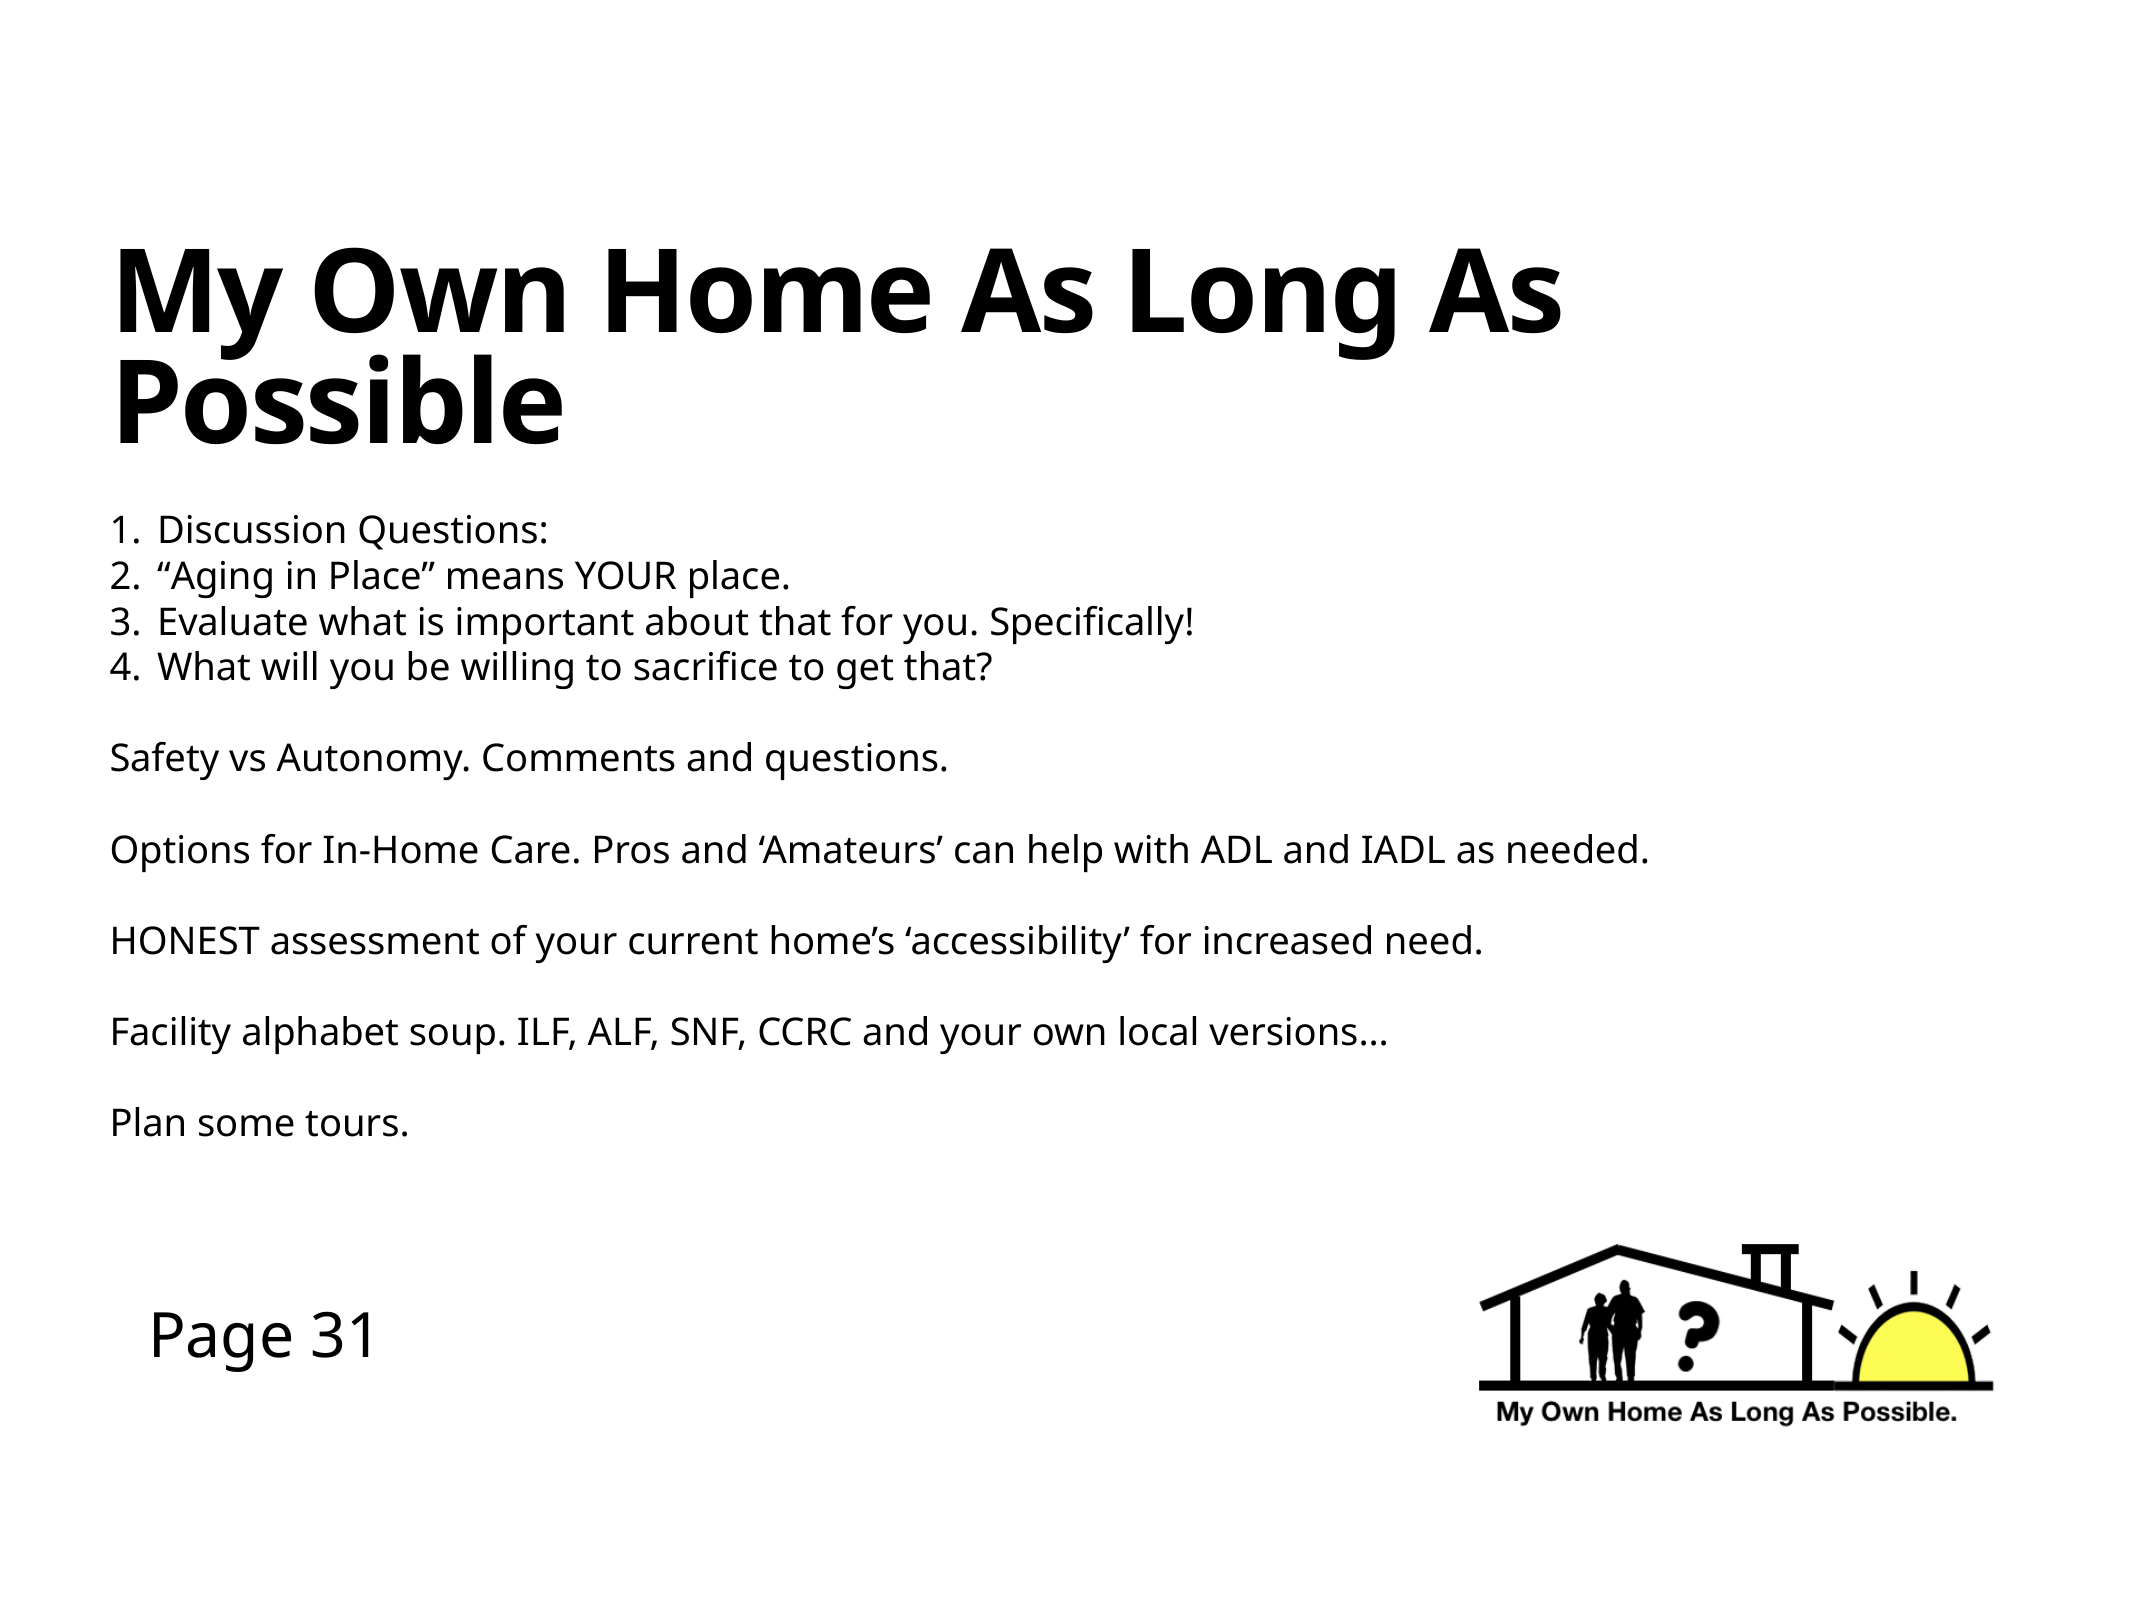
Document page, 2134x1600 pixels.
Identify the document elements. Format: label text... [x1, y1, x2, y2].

list Discussion Questions: “Aging in Place” means YOUR place. Evaluate what is important about that for you. Specifically! What will you be willing to sacrifice to get that? Safety vs Autonomy. Comments and questions. Options for In-Home Care. Pros and ‘Amateurs’ can help with ADL and IADL as needed. HONEST assessment of your current home’s ‘accessibility’ for increased need. Facility alphabet soup. ILF, ALF, SNF, CCRC and your own local versions… Plan some tours. [105, 501, 2028, 1156]
text_box Page 31 [143, 1298, 387, 1375]
picture [1478, 1243, 2026, 1431]
title My Own Home As Long As Possible [105, 302, 2028, 471]
